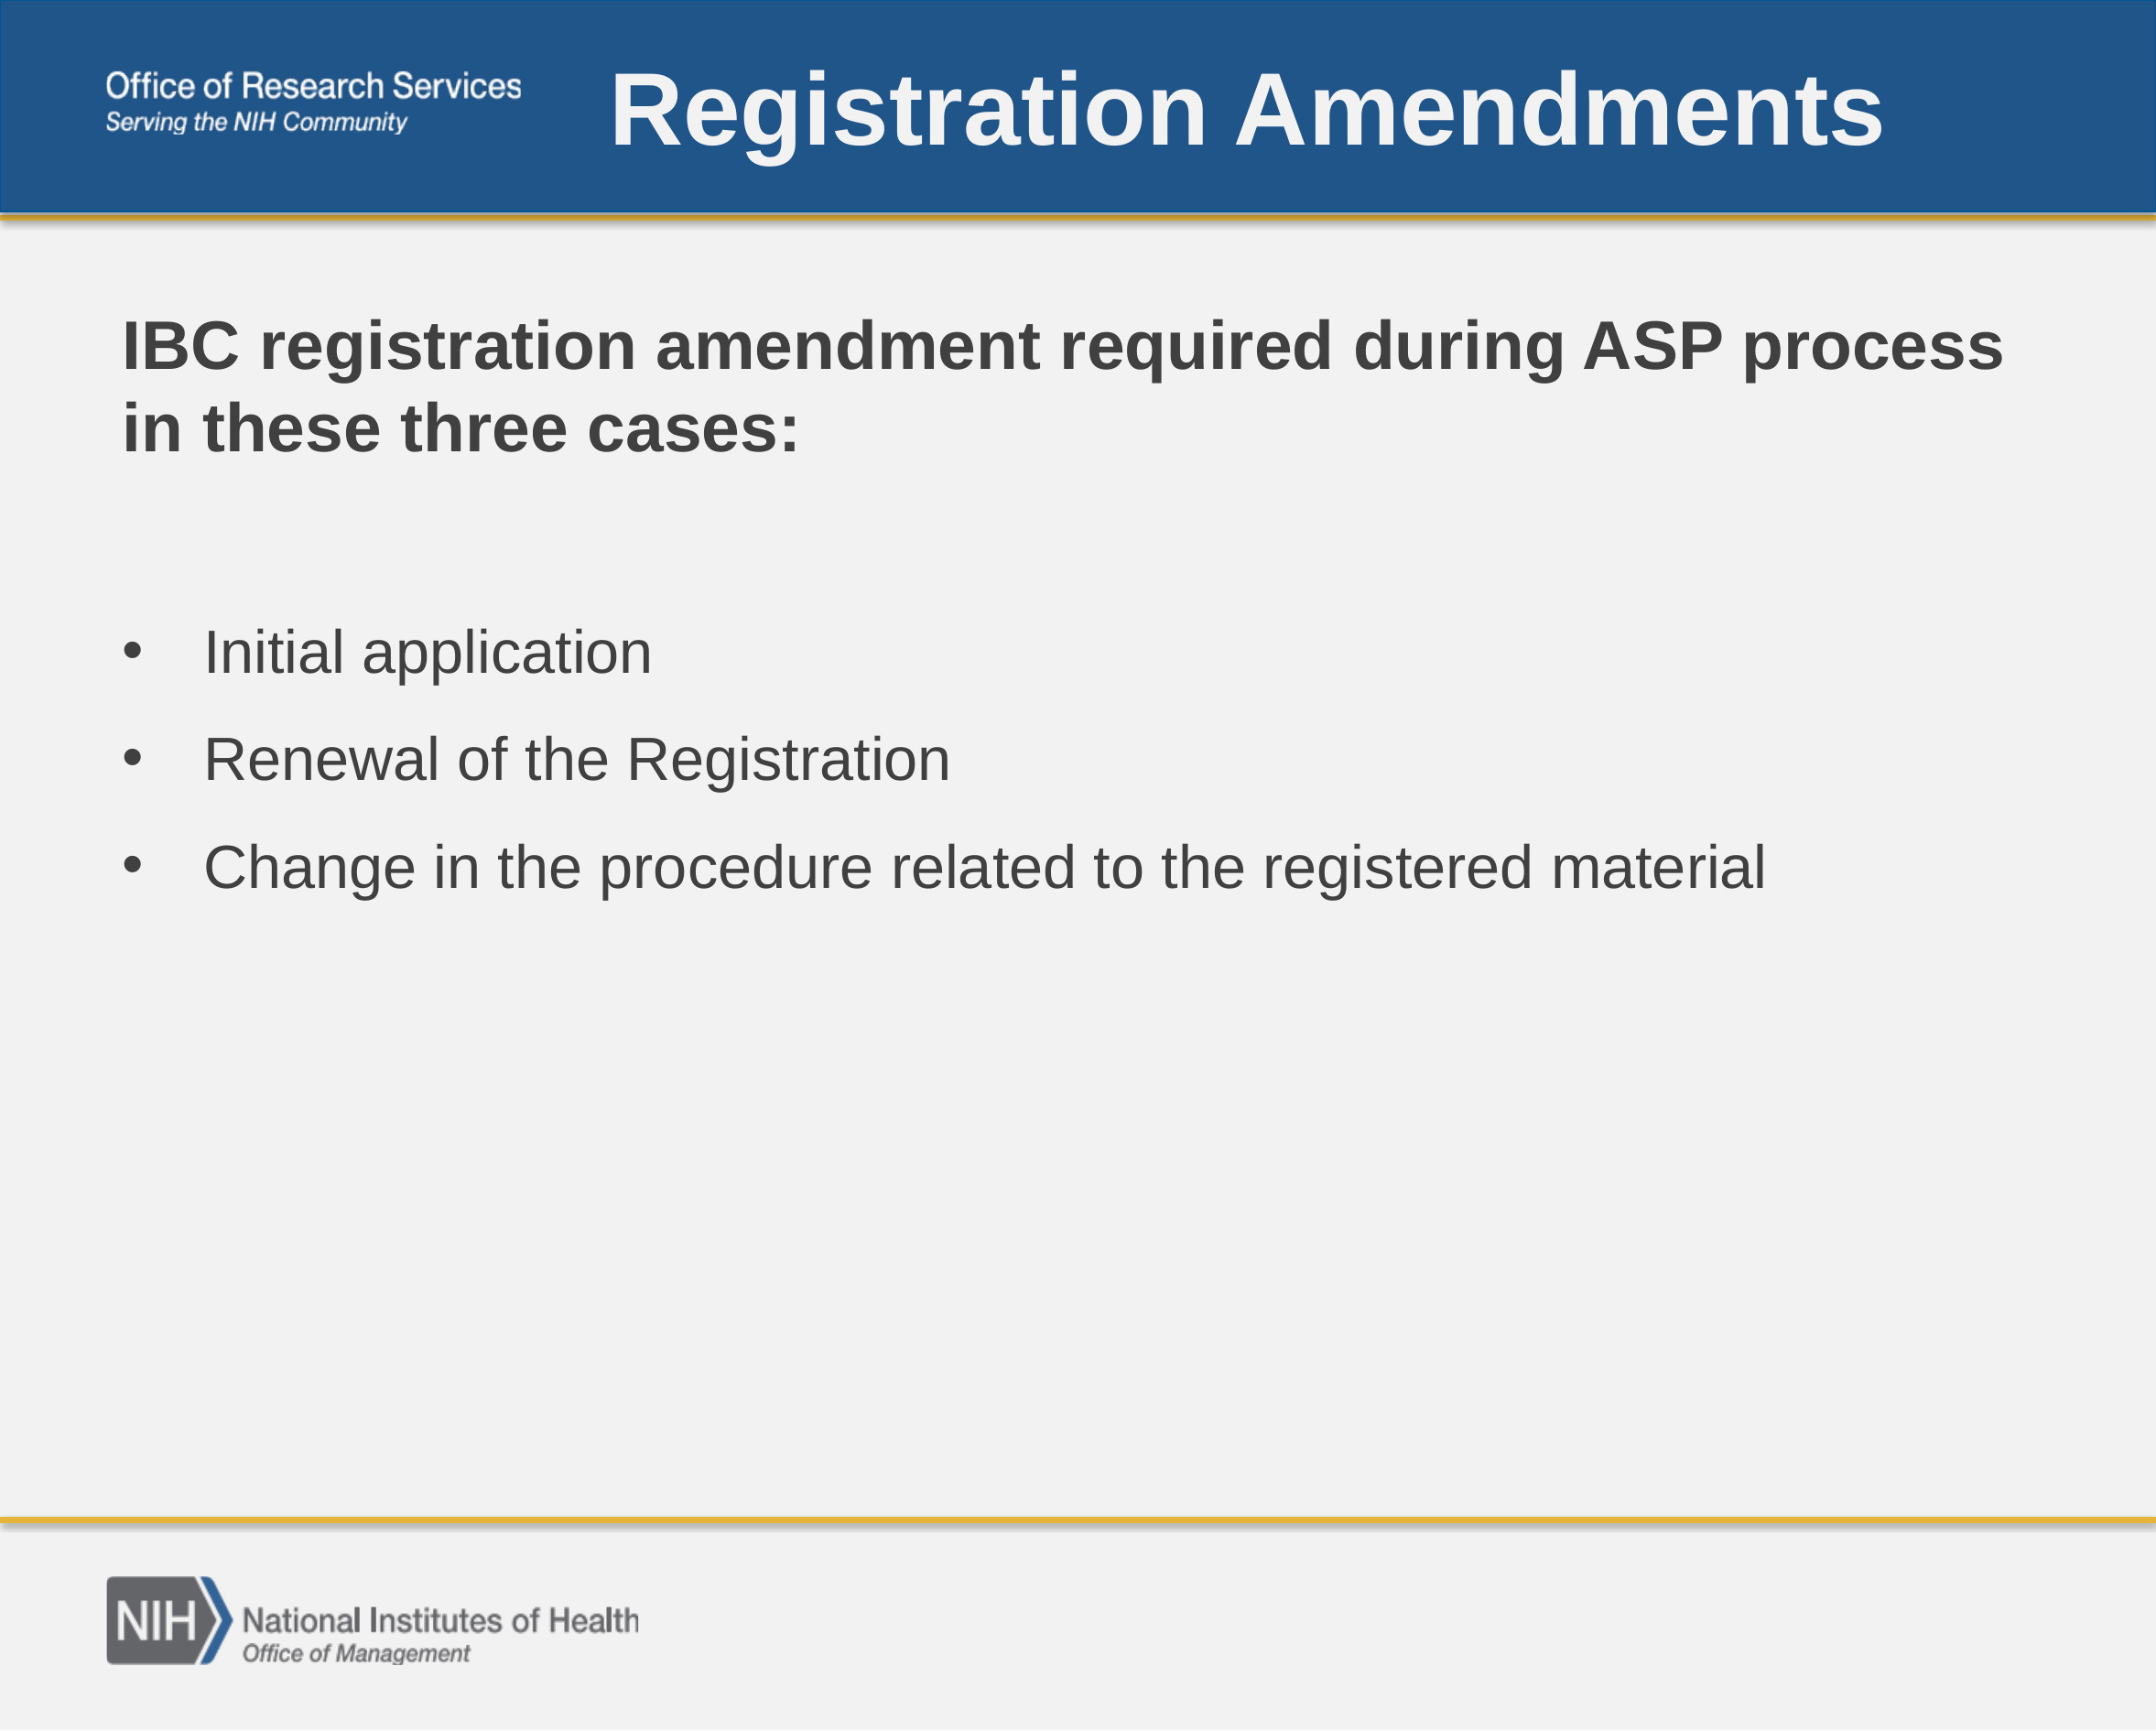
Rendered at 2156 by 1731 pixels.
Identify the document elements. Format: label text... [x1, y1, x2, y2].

list IBC registration amendment required during ASP process in these three cases: Initial application Renewal of the Registration Change in the procedure related to the registered material [108, 294, 2050, 1436]
title Registration Amendments [594, 41, 2050, 167]
